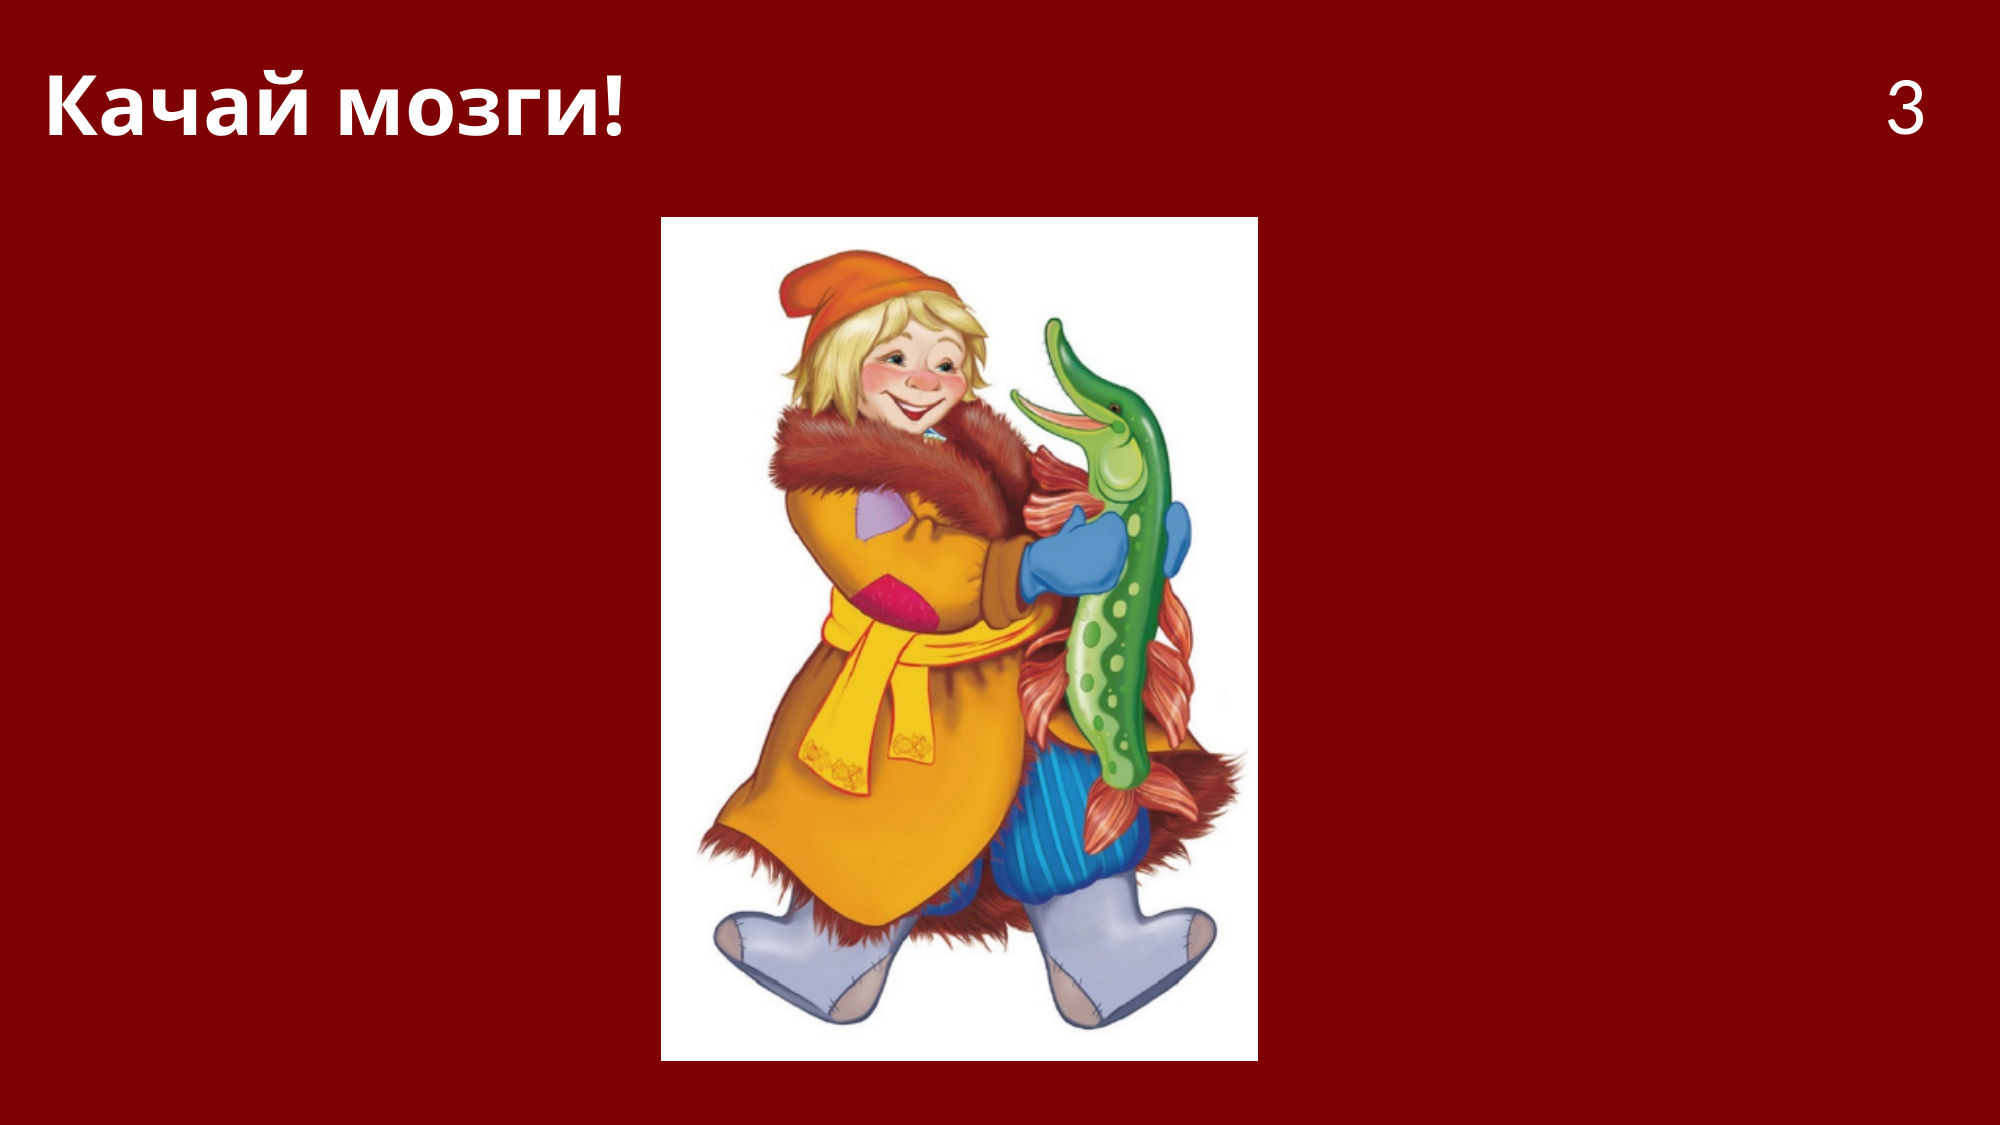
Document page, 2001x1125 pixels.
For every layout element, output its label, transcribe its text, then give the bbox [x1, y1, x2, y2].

title Качай мозги! [27, 0, 1753, 218]
text_box 3 [1869, 43, 1942, 159]
picture [661, 217, 1258, 1061]
